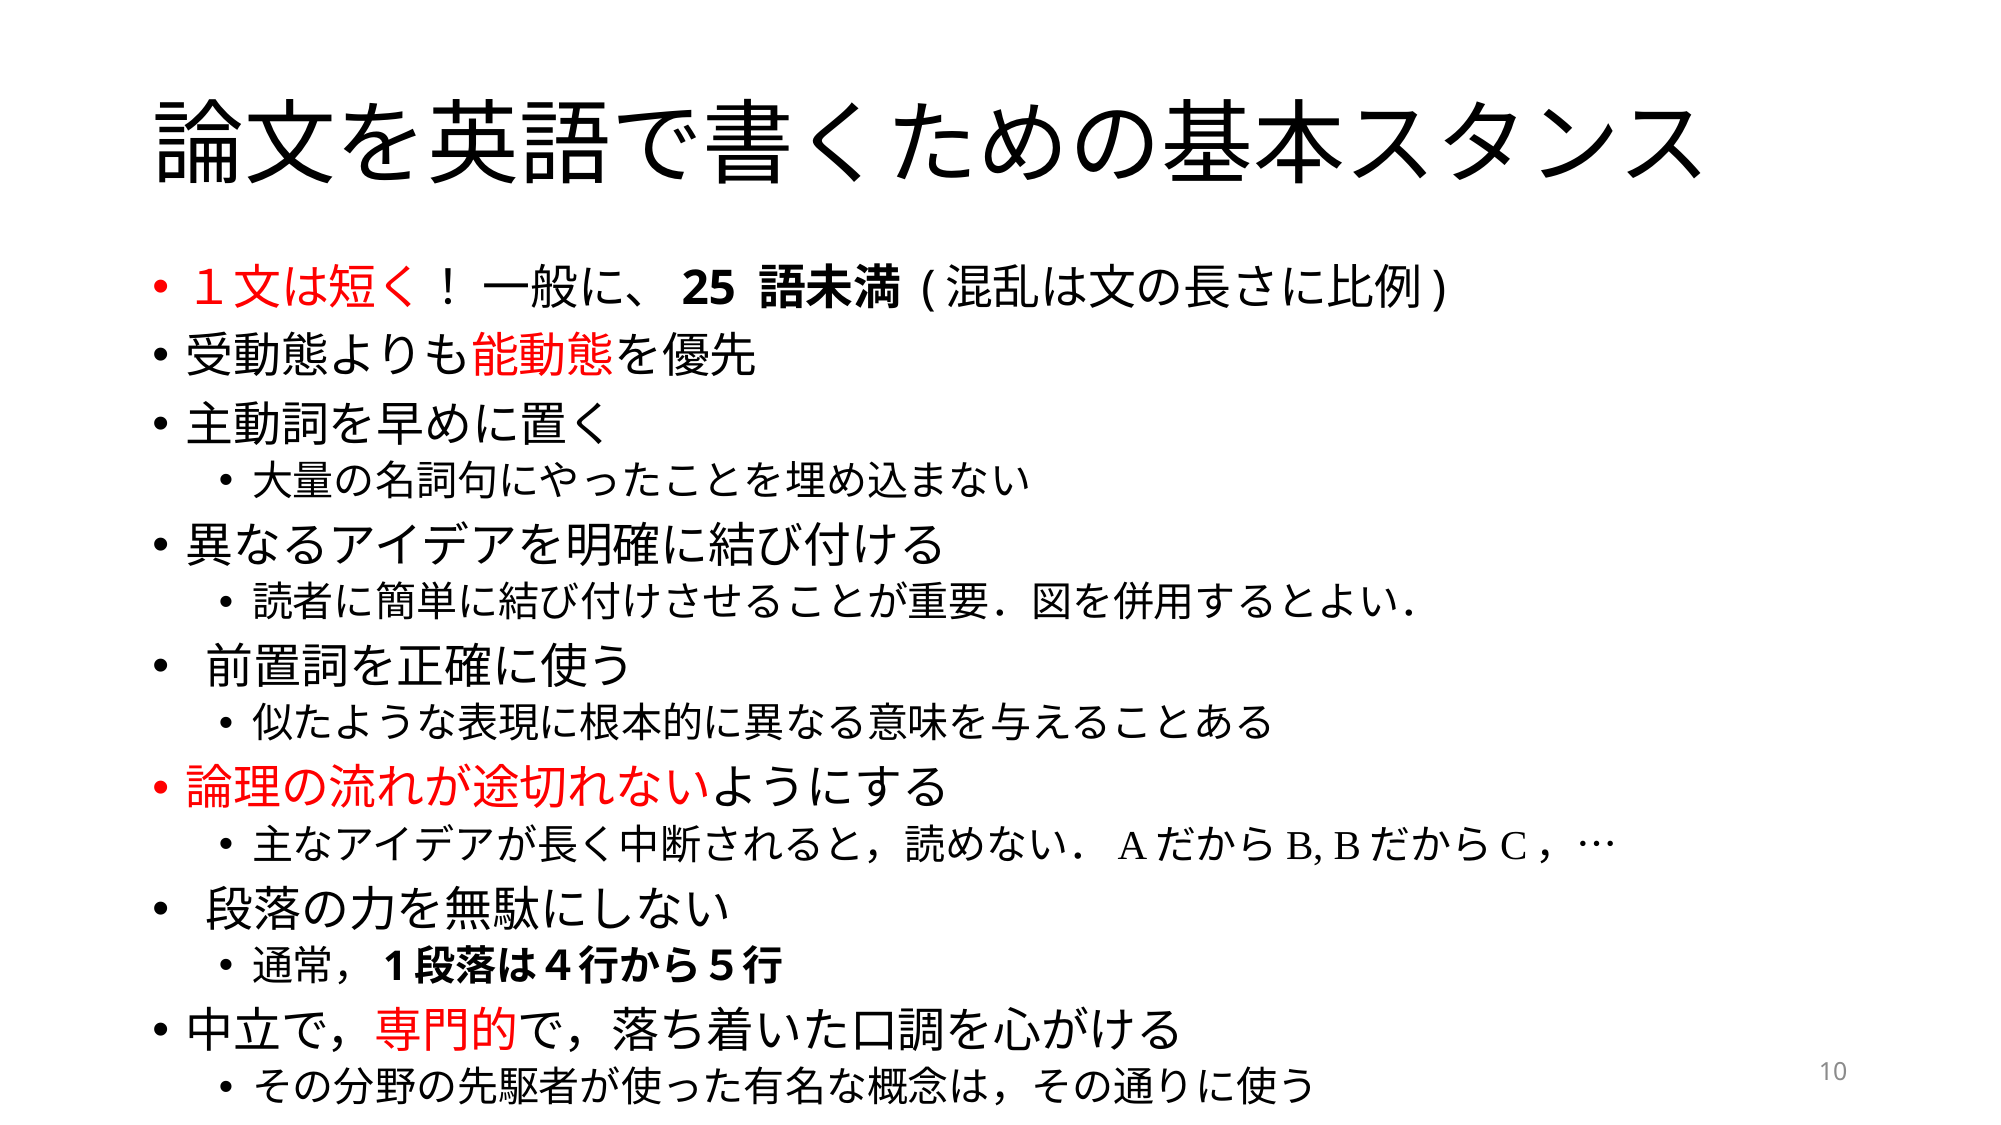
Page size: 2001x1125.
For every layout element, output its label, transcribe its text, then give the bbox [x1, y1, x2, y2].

list １文は短く！ 一般に、25 語未満 (混乱は文の長さに比例) 受動態よりも能動態を優先 主動詞を早めに置く 大量の名詞句にやったことを埋め込まない 異なるアイデアを明確に結び付ける 読者に簡単に結び付けさせることが重要．図を併用するとよい． 前置詞を正確に使う 似たような表現に根本的に異なる意味を与えることある 論理の流れが途切れないようにする 主なアイデアが長く中断されると，読めない．AだからB, BだからC，… 段落の力を無駄にしない 通常，1段落は４行から５行 中立で，専門的で，落ち着いた口調を心がける その分野の先駆者が使った有名な概念は，その通りに使う [137, 255, 1863, 1125]
title 論文を英語で書くための基本スタンス [137, 37, 1863, 255]
slide_number 10 [1412, 1042, 1863, 1103]
